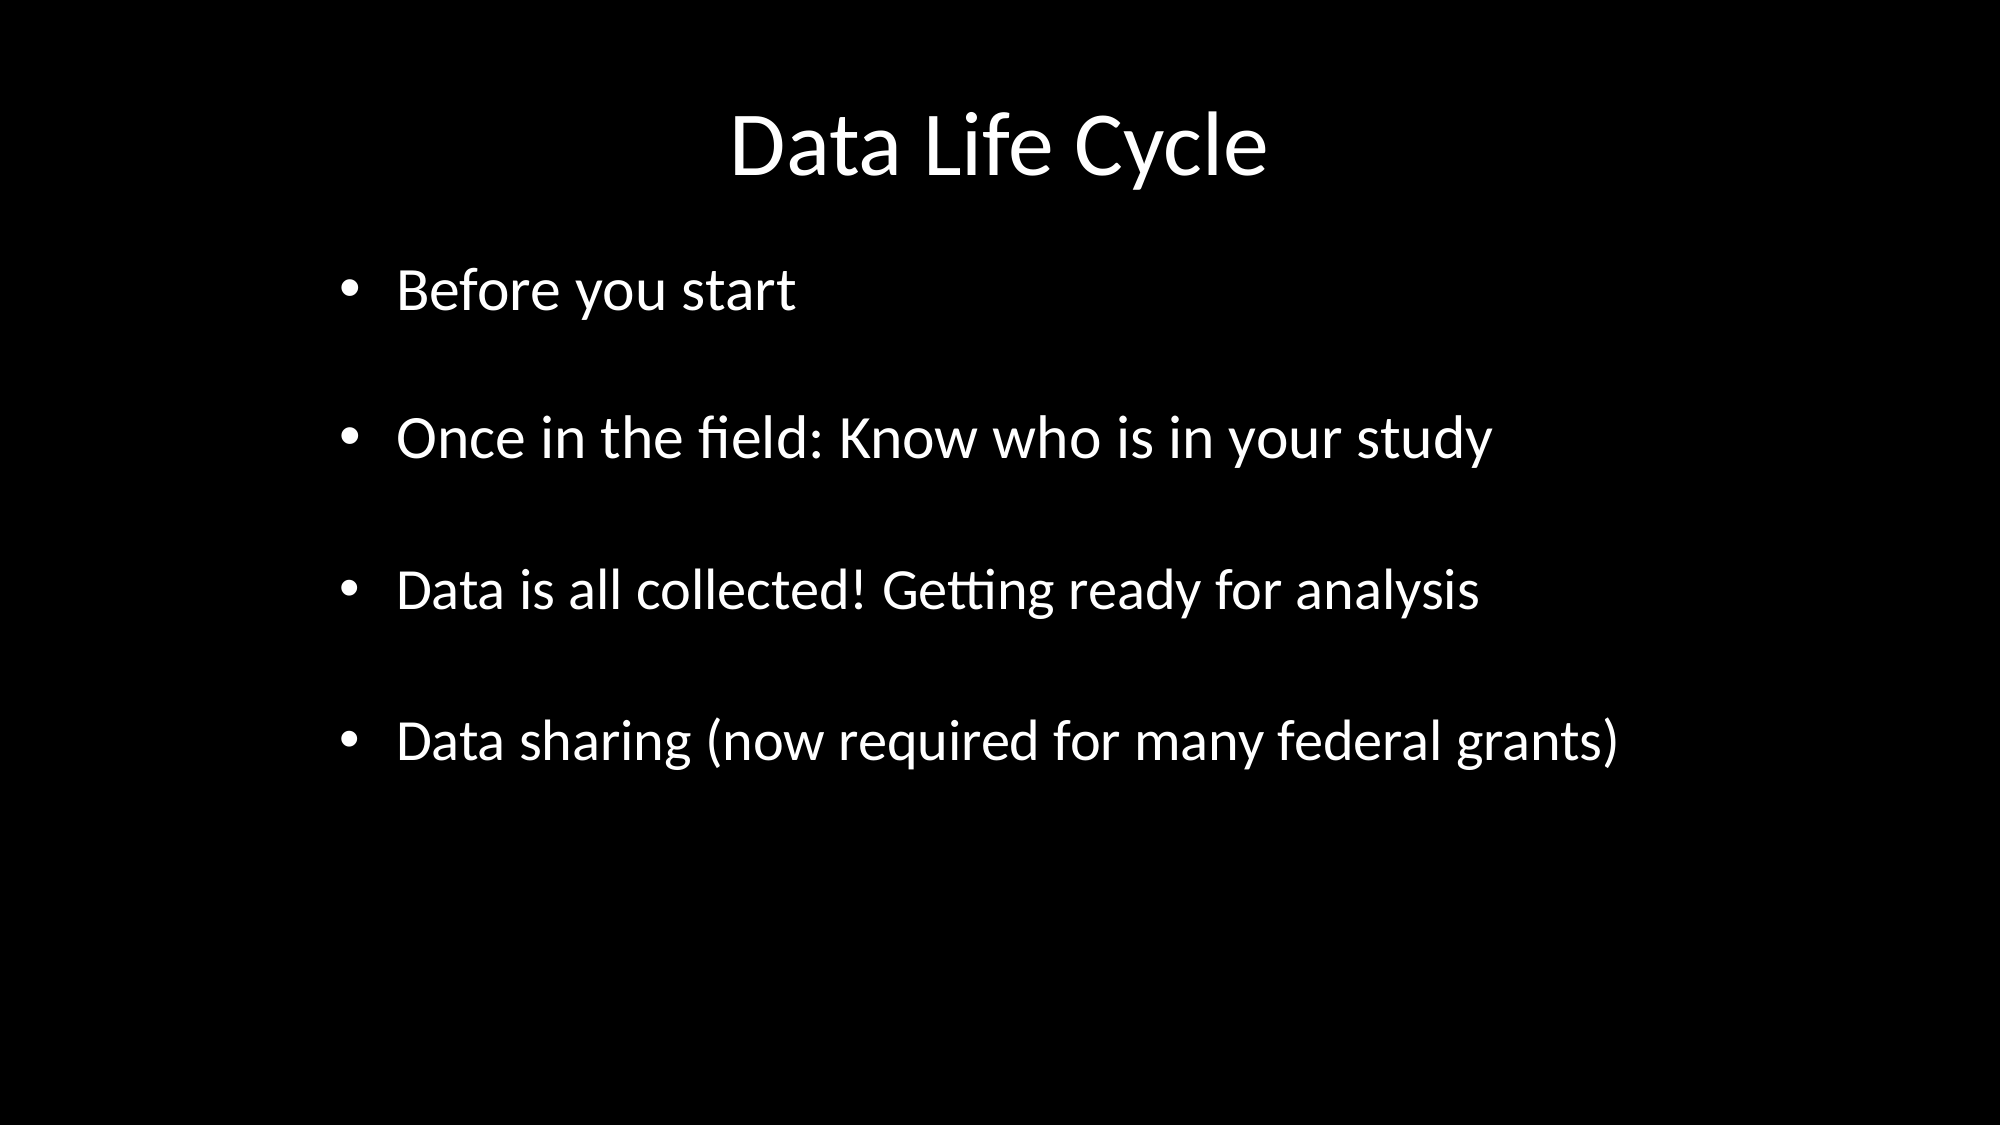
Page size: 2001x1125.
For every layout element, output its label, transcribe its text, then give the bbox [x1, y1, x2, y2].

title Data Life Cycle [324, 45, 1675, 233]
list Before you start Once in the field: Know who is in your study Data is all collected! Getting ready for analysis Data sharing (now required for many federal grants) [324, 249, 1675, 1088]
